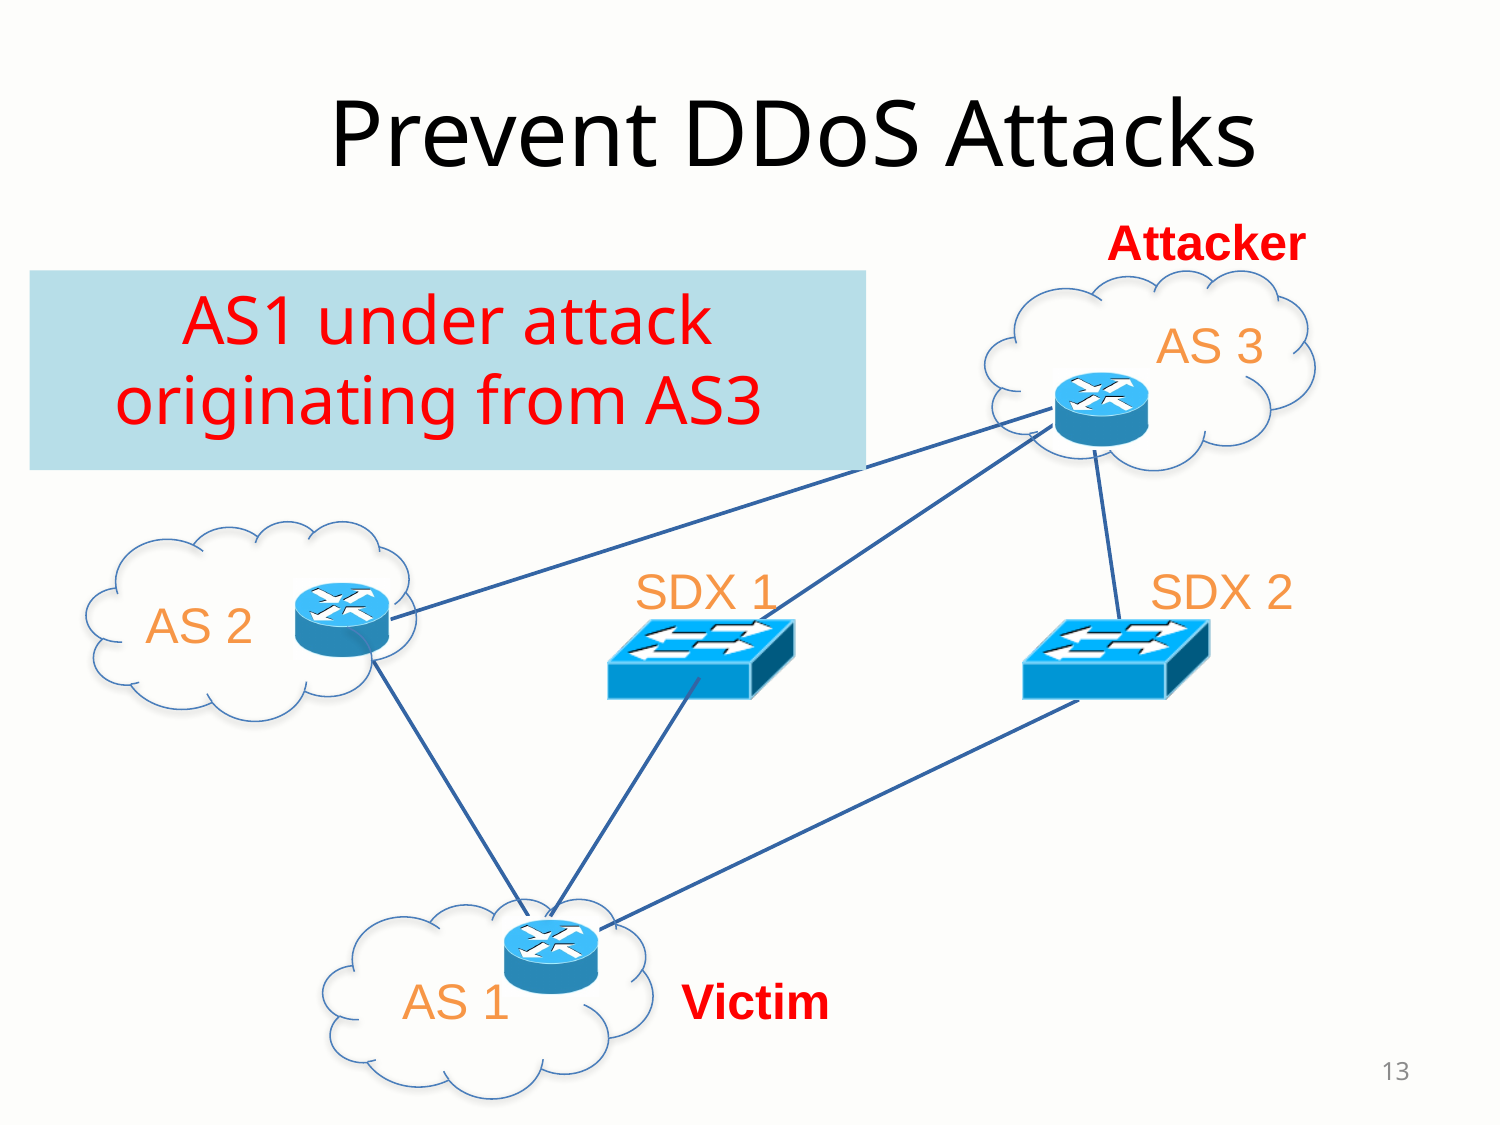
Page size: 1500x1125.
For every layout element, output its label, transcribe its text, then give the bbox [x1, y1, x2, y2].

list AS1 under attack originating from AS3 [29, 270, 867, 471]
slide_number 13 [1074, 1042, 1425, 1103]
text_box [321, 898, 647, 1100]
text_box AS 2 [133, 588, 266, 654]
text_box AS 3 [1144, 307, 1276, 374]
text_box Attacker [1078, 204, 1335, 271]
picture [1022, 619, 1211, 700]
text_box AS 1 [390, 963, 522, 1030]
picture [292, 578, 391, 660]
title Prevent DDoS Attacks [75, 36, 1500, 224]
picture [501, 915, 600, 997]
text_box [85, 520, 418, 723]
text_box [983, 271, 1316, 472]
text_box SDX 1 [607, 553, 806, 620]
text_box Victim [645, 963, 867, 1030]
picture [607, 619, 796, 700]
text_box SDX 2 [1122, 553, 1321, 620]
picture [1052, 368, 1151, 450]
